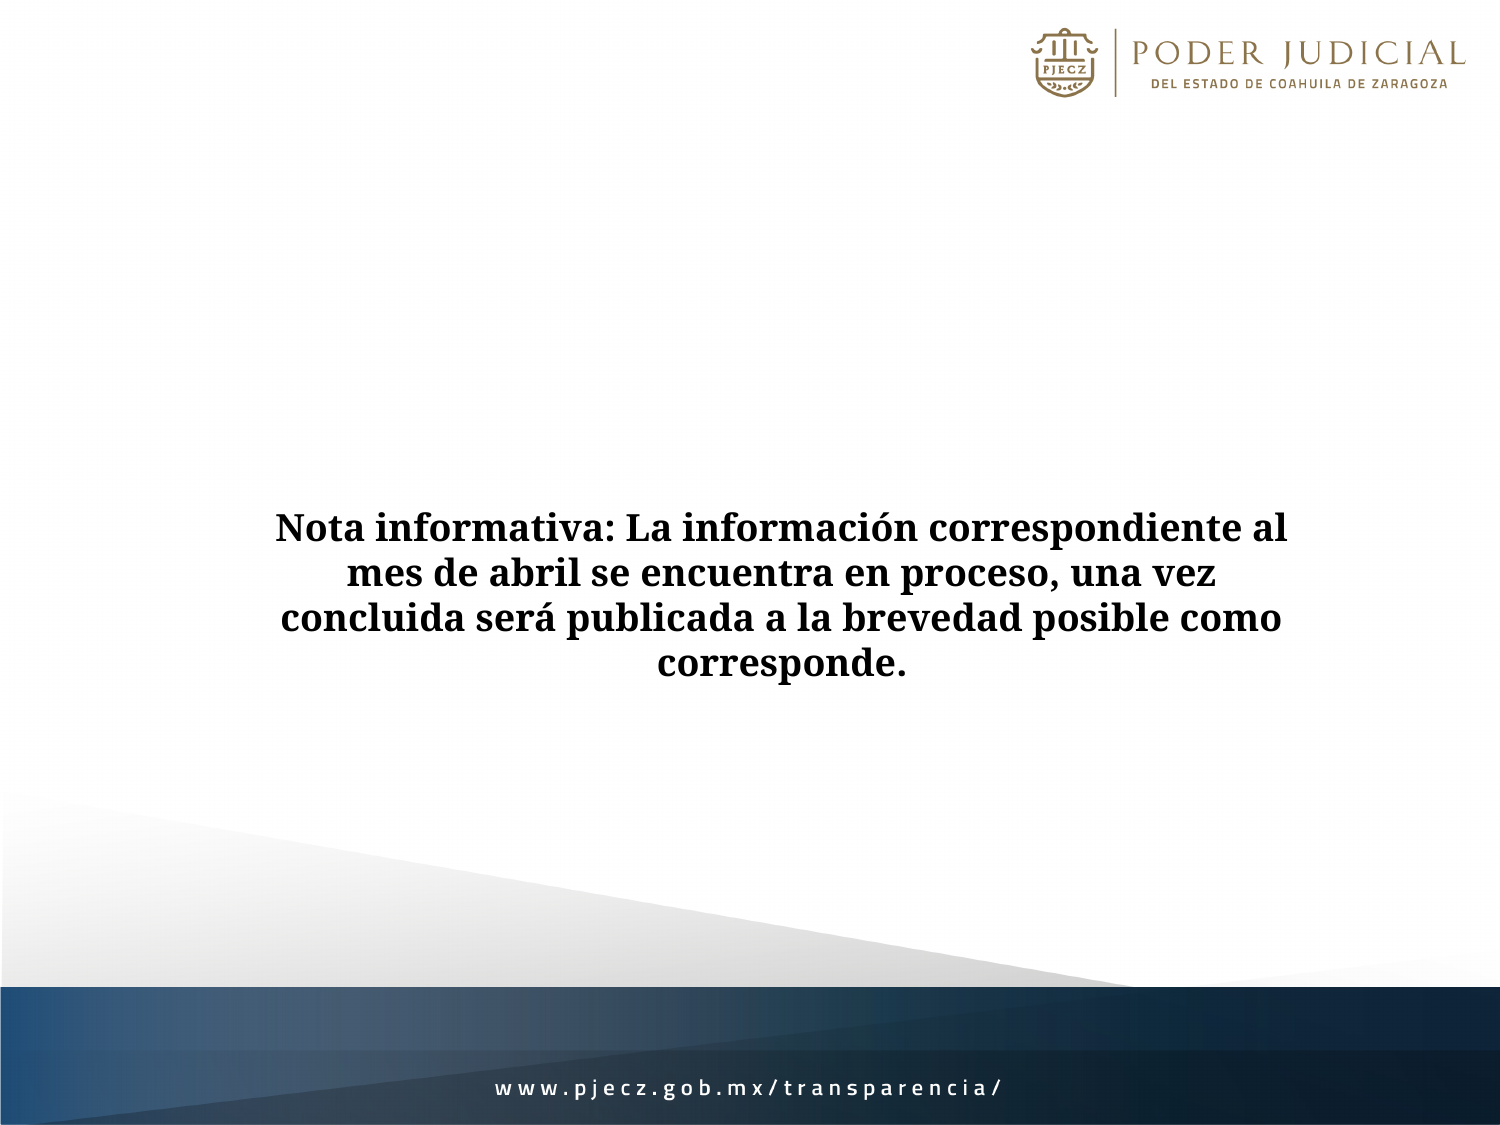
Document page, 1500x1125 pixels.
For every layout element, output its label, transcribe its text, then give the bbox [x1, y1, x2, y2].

picture [0, 0, 1500, 1125]
text_box Nota informativa: La información correspondiente al mes de abril se encuentra en proceso, una vez concluida será publicada a la brevedad posible como corresponde. [248, 496, 1316, 692]
